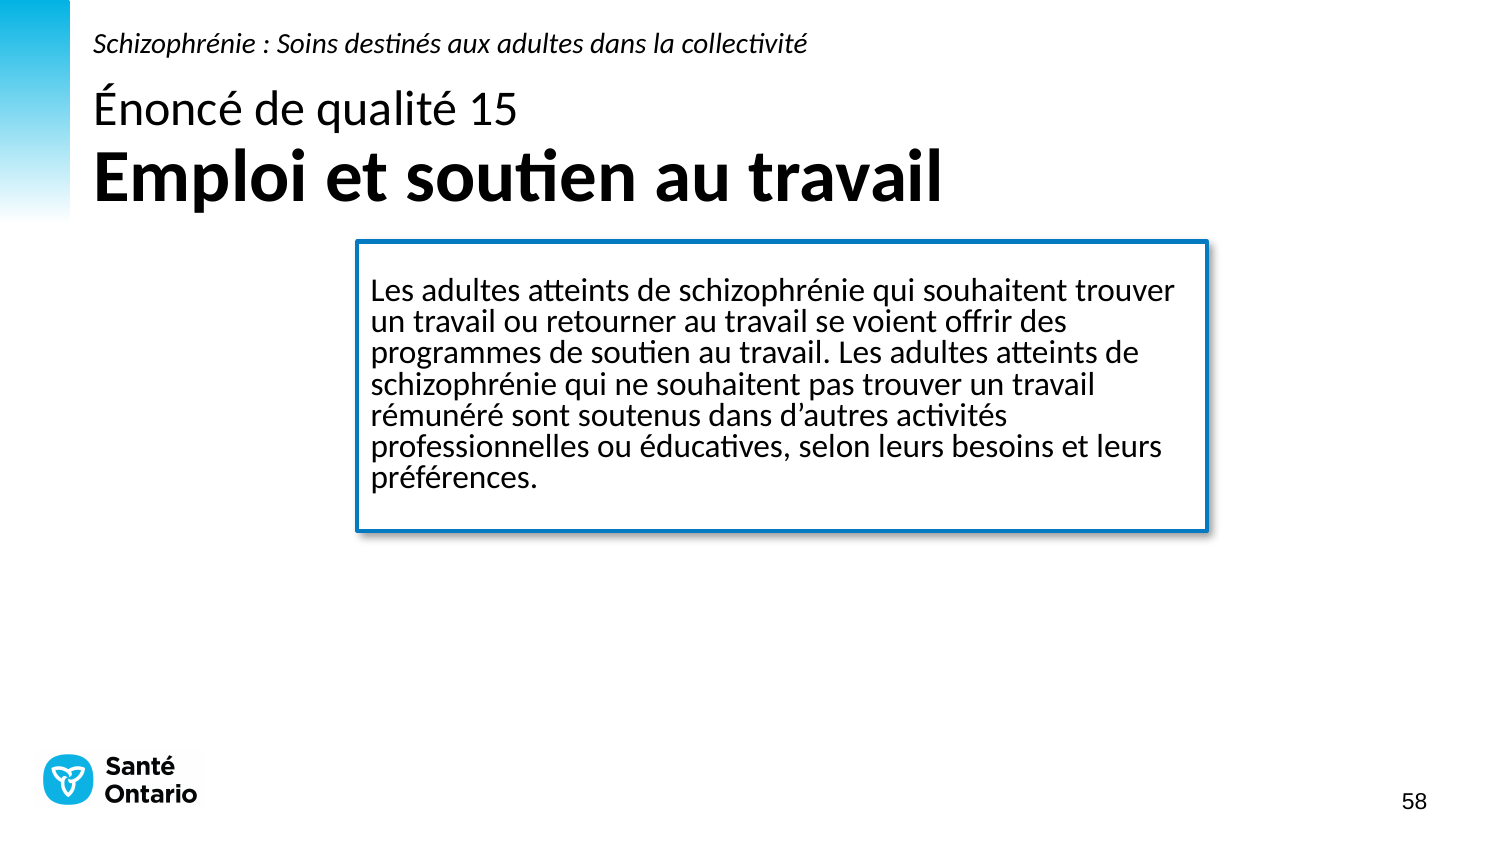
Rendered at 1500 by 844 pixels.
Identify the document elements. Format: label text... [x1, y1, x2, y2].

text_box Les adultes atteints de schizophrénie qui souhaitent trouver un travail ou retourner au travail se voient offrir des programmes de soutien au travail. Les adultes atteints de schizophrénie qui ne souhaitent pas trouver un travail rémunéré sont soutenus dans d’autres activités professionnelles ou éducatives, selon leurs besoins et leurs préférences. [357, 241, 1207, 531]
picture [34, 750, 204, 809]
title Énoncé de qualité 15 Emploi et soutien au travail [78, 74, 1486, 219]
text_box Schizophrénie : Soins destinés aux adultes dans la collectivité [78, 15, 829, 68]
